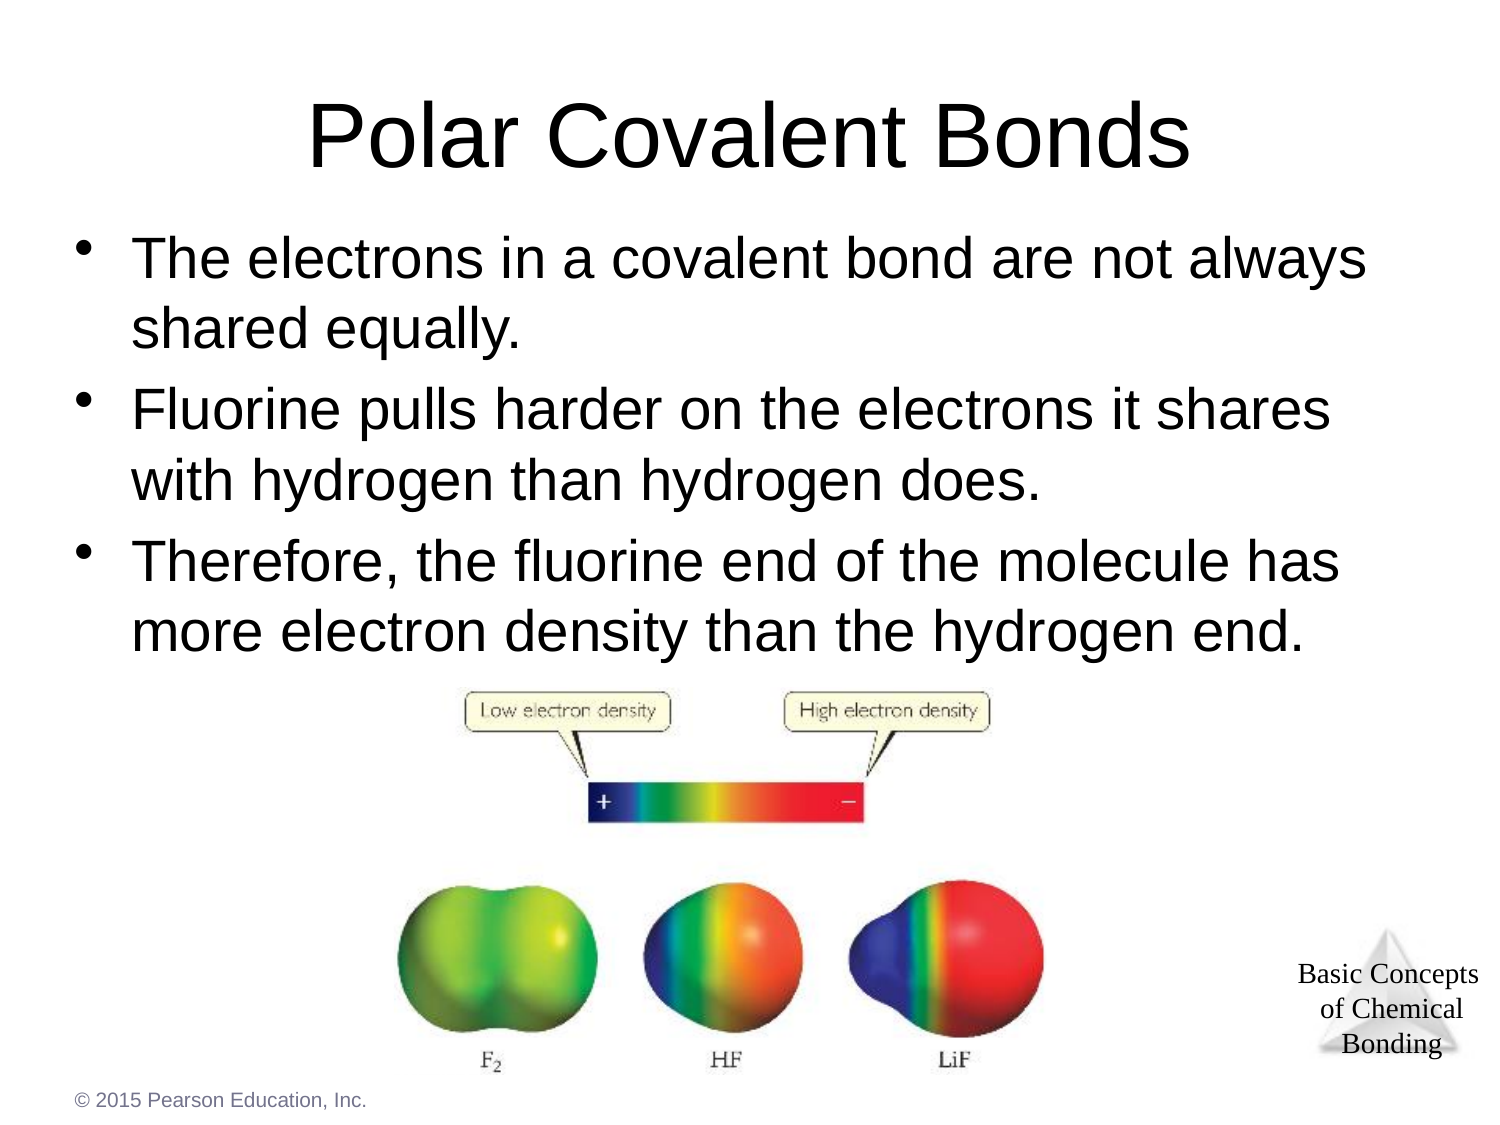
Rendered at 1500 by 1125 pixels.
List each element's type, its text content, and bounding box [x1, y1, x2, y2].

title Polar Covalent Bonds [0, 37, 1500, 225]
picture [393, 687, 1051, 1076]
list The electrons in a covalent bond are not always shared equally. Fluorine pulls harder on the electrons it shares with hydrogen than hydrogen does. Therefore, the fluorine end of the molecule has more electron density than the hydrogen end. [59, 212, 1463, 675]
picture [1275, 875, 1500, 1100]
